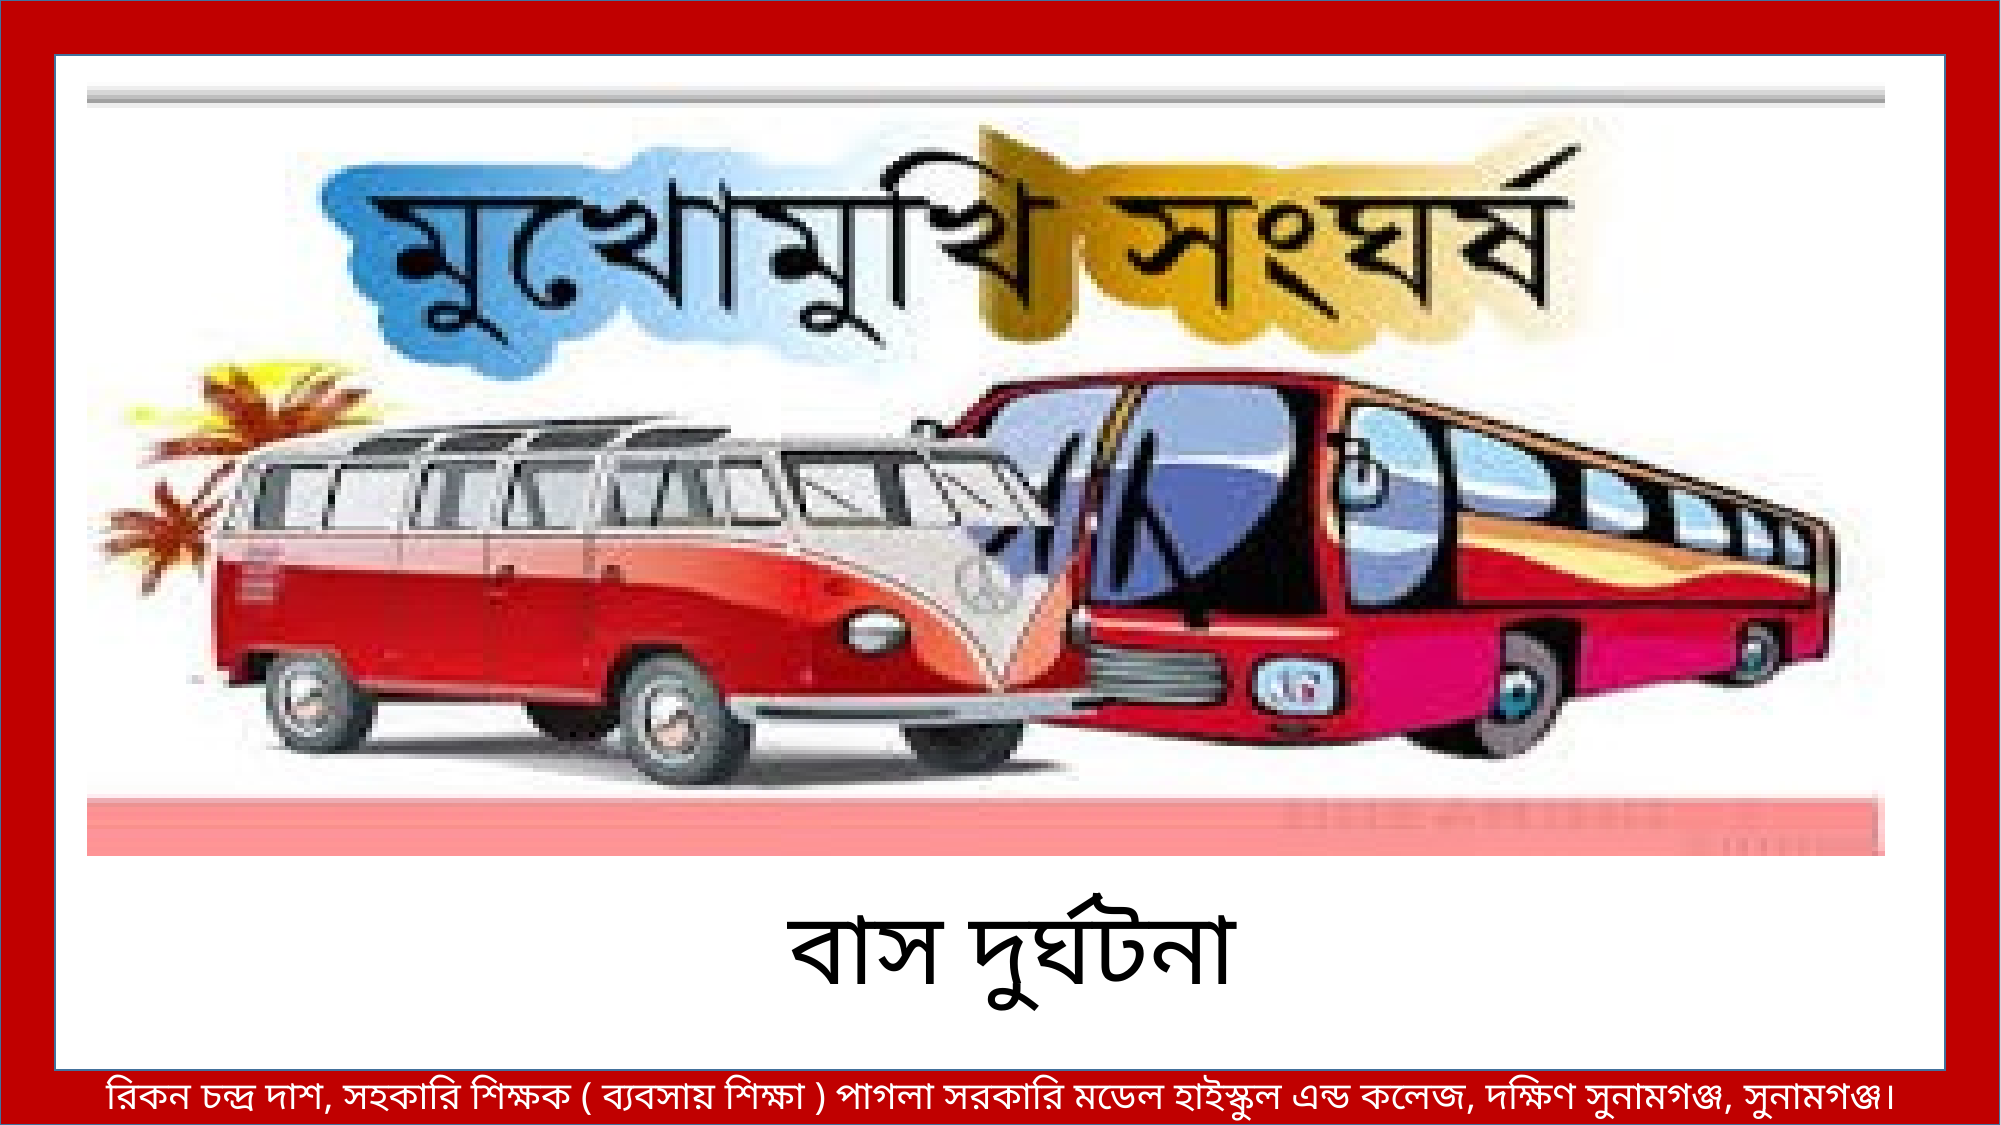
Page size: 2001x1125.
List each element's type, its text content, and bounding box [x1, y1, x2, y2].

text_box বাস দুর্ঘটনা [96, 877, 1903, 1013]
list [87, 82, 1886, 856]
